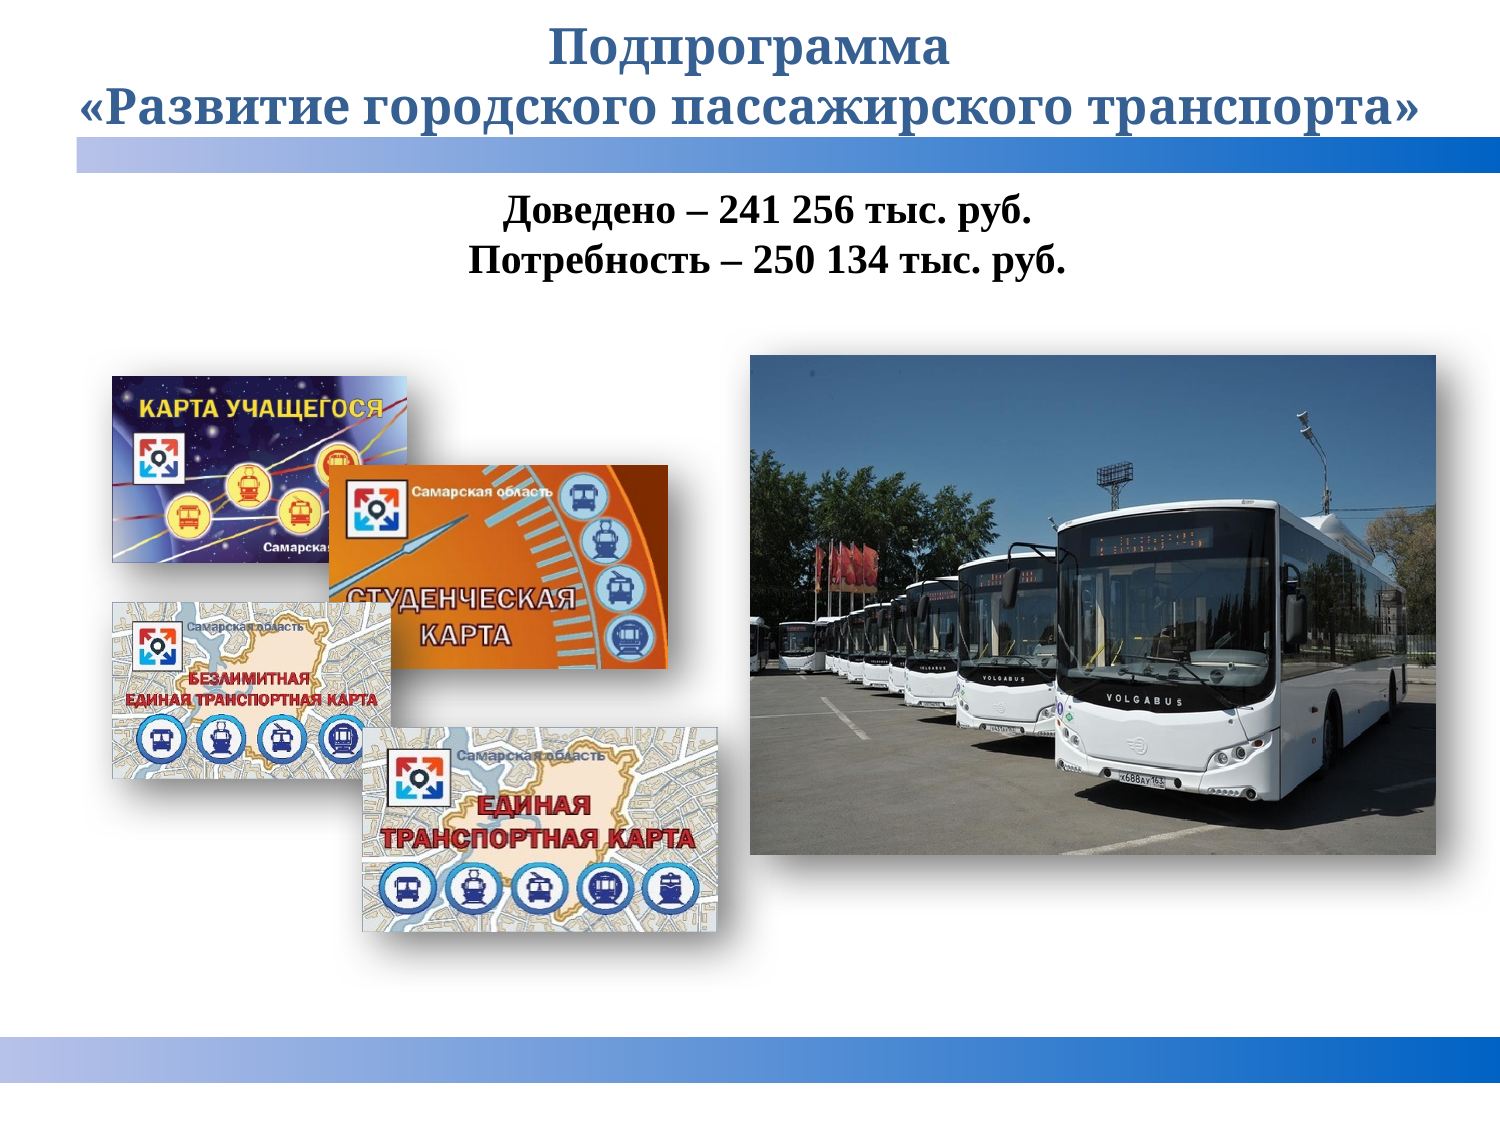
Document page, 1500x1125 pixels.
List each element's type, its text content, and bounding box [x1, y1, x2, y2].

picture [112, 376, 718, 932]
picture [749, 355, 1436, 855]
text_box [76, 138, 1500, 173]
text_box [0, 1037, 1500, 1083]
text_box Доведено – 241 256 тыс. руб. Потребность – 250 134 тыс. руб. [17, 174, 1500, 340]
text_box Подпрограмма «Развитие городского пассажирского транспорта» [0, 11, 1500, 138]
